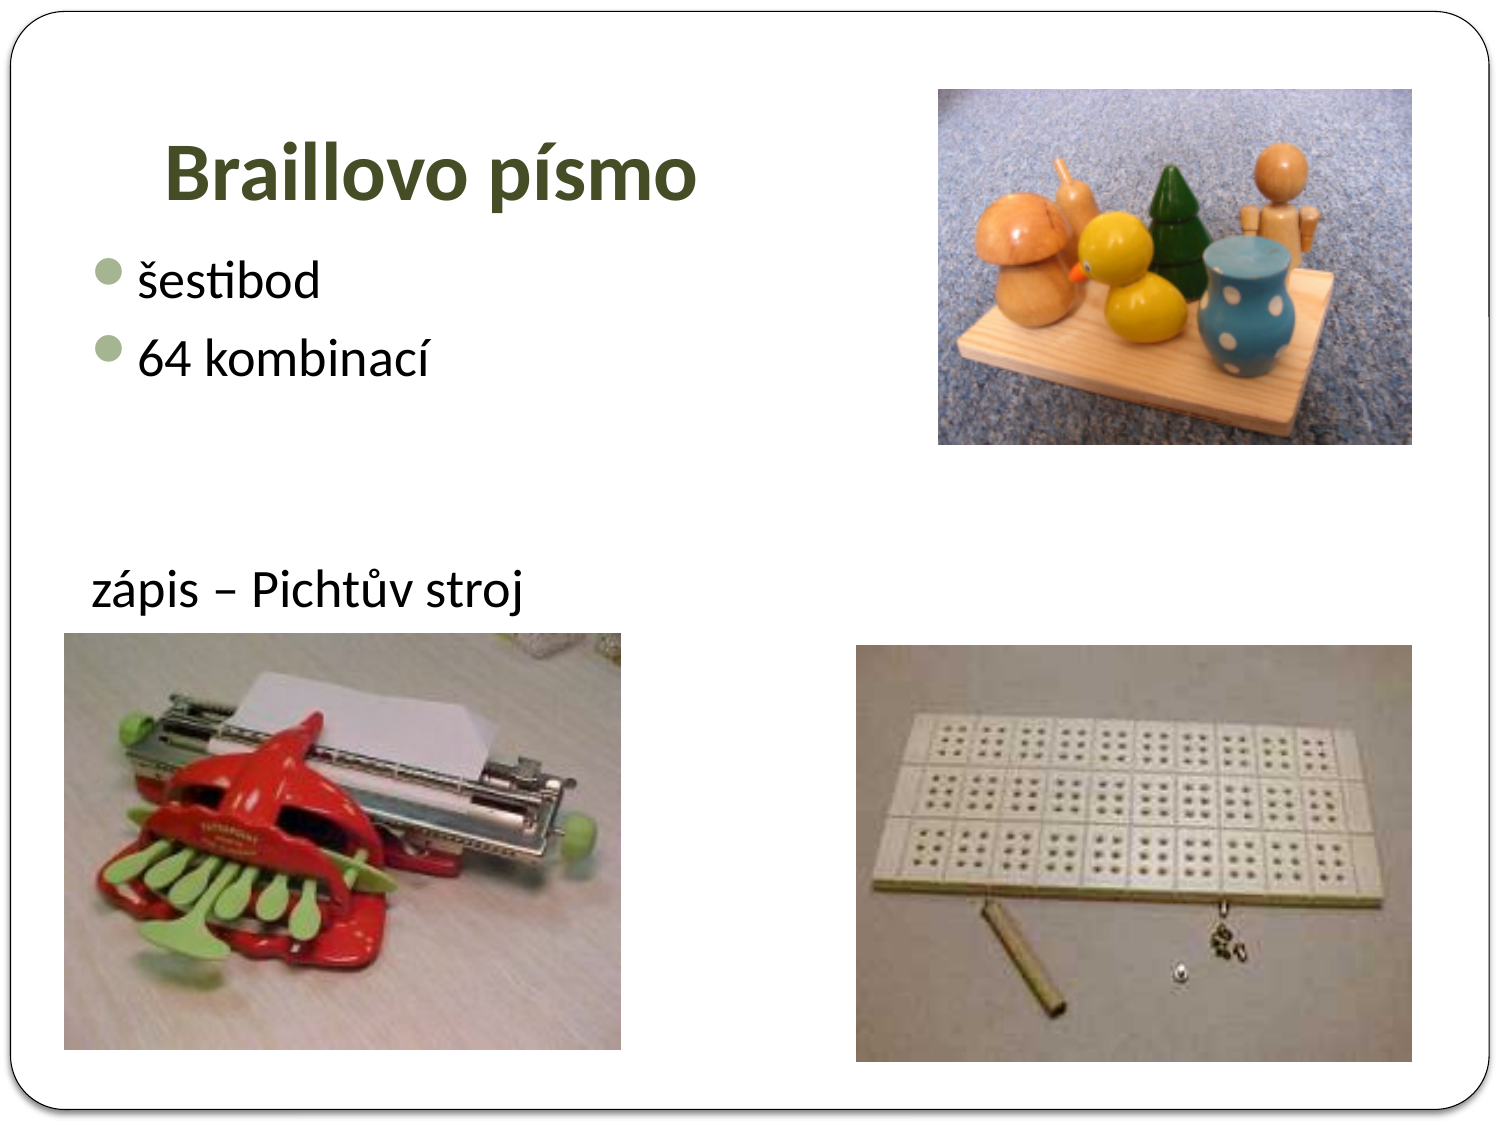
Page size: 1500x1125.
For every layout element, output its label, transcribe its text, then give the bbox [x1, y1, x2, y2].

picture [938, 89, 1412, 445]
list šestibod 64 kombinací zápis – Pichtův stroj [76, 237, 1425, 1071]
picture [856, 644, 1412, 1062]
title Braillovo písmo [150, 45, 1425, 233]
picture [64, 633, 621, 1050]
